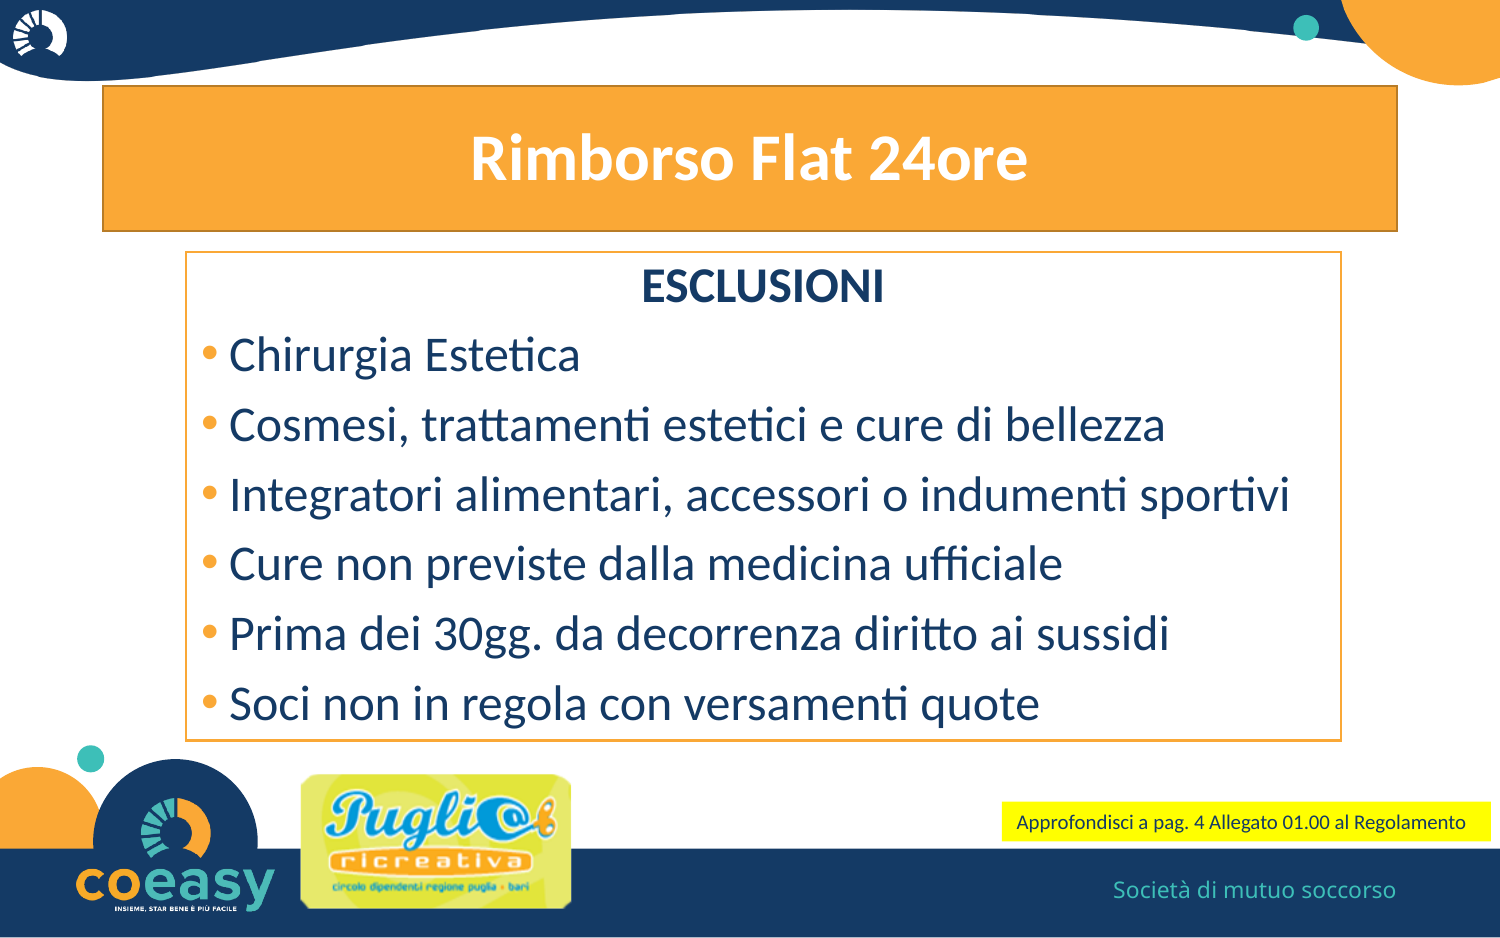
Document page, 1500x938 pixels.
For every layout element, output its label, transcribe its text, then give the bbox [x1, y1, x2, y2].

picture [298, 750, 574, 933]
list ESCLUSIONI Chirurgia Estetica Cosmesi, trattamenti estetici e cure di bellezza Integratori alimentari, accessori o indumenti sportivi Cure non previste dalla medicina ufficiale Prima dei 30gg. da decorrenza diritto ai sussidi Soci non in regola con versamenti quote [185, 251, 1342, 742]
title Rimborso Flat 24ore [102, 85, 1398, 232]
picture [0, 0, 1500, 123]
text_box Approfondisci a pag. 4 Allegato 01.00 al Regolamento [1001, 801, 1491, 842]
picture [76, 798, 275, 912]
